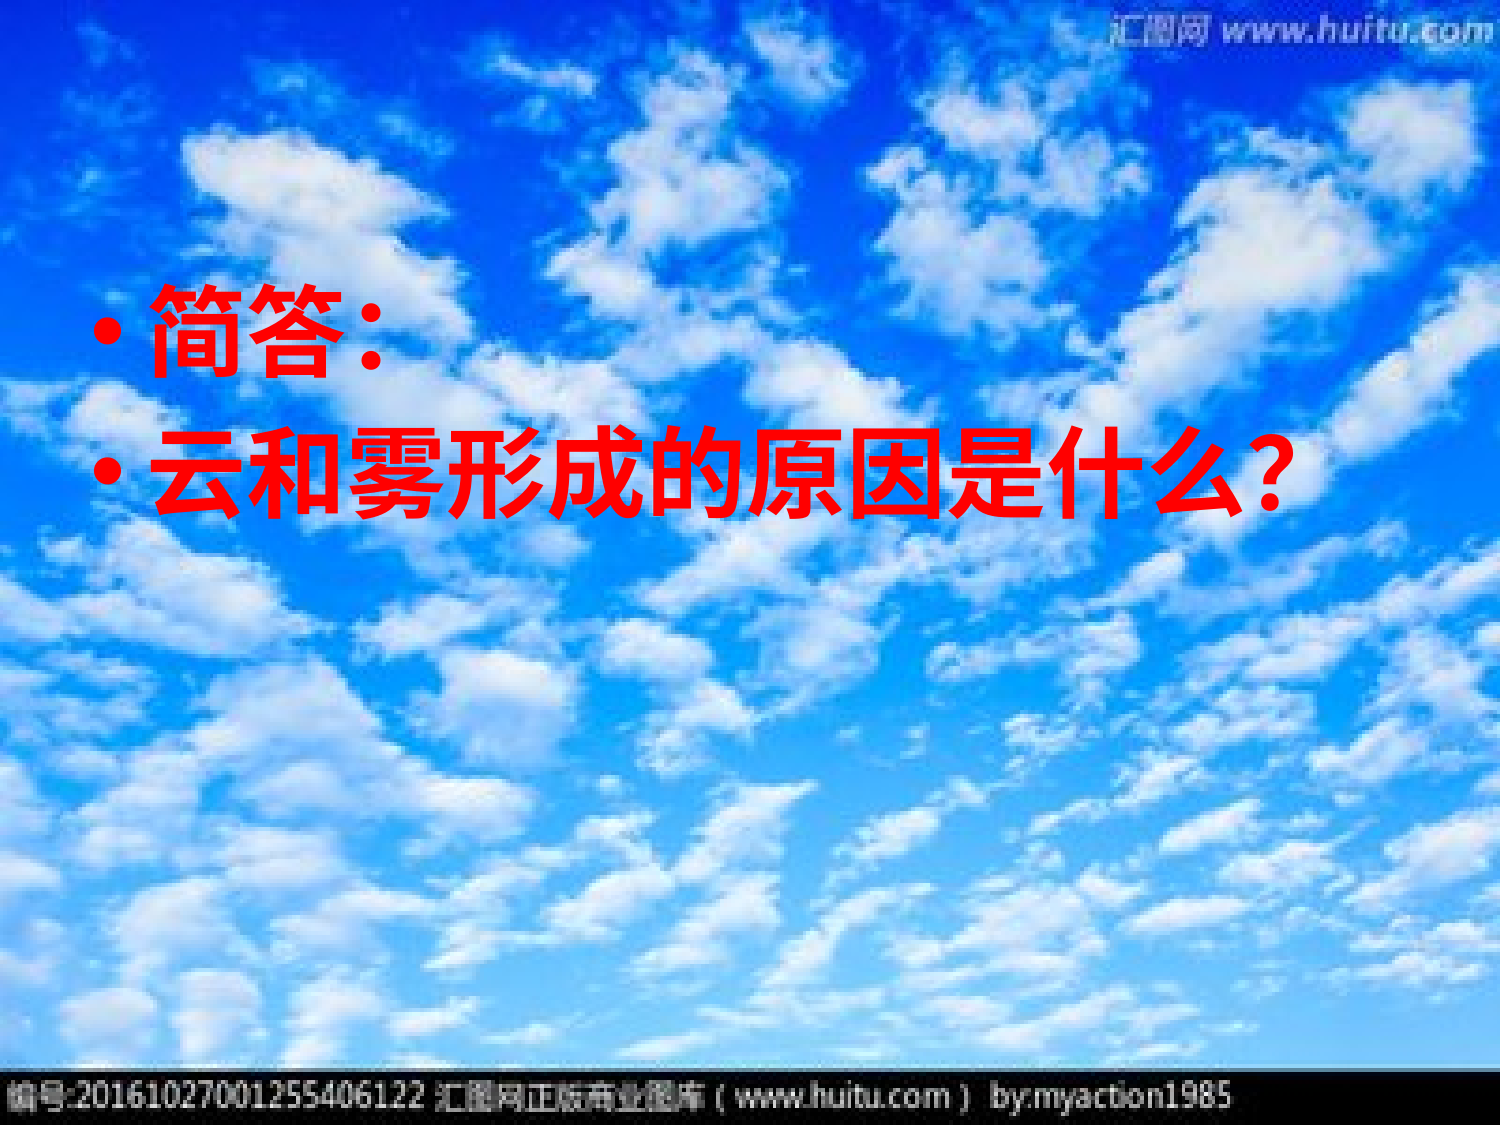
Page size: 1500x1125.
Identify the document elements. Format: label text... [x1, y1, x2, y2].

picture [0, 0, 1500, 1125]
list 简答： 云和雾形成的原因是什么？ [74, 262, 1426, 1006]
